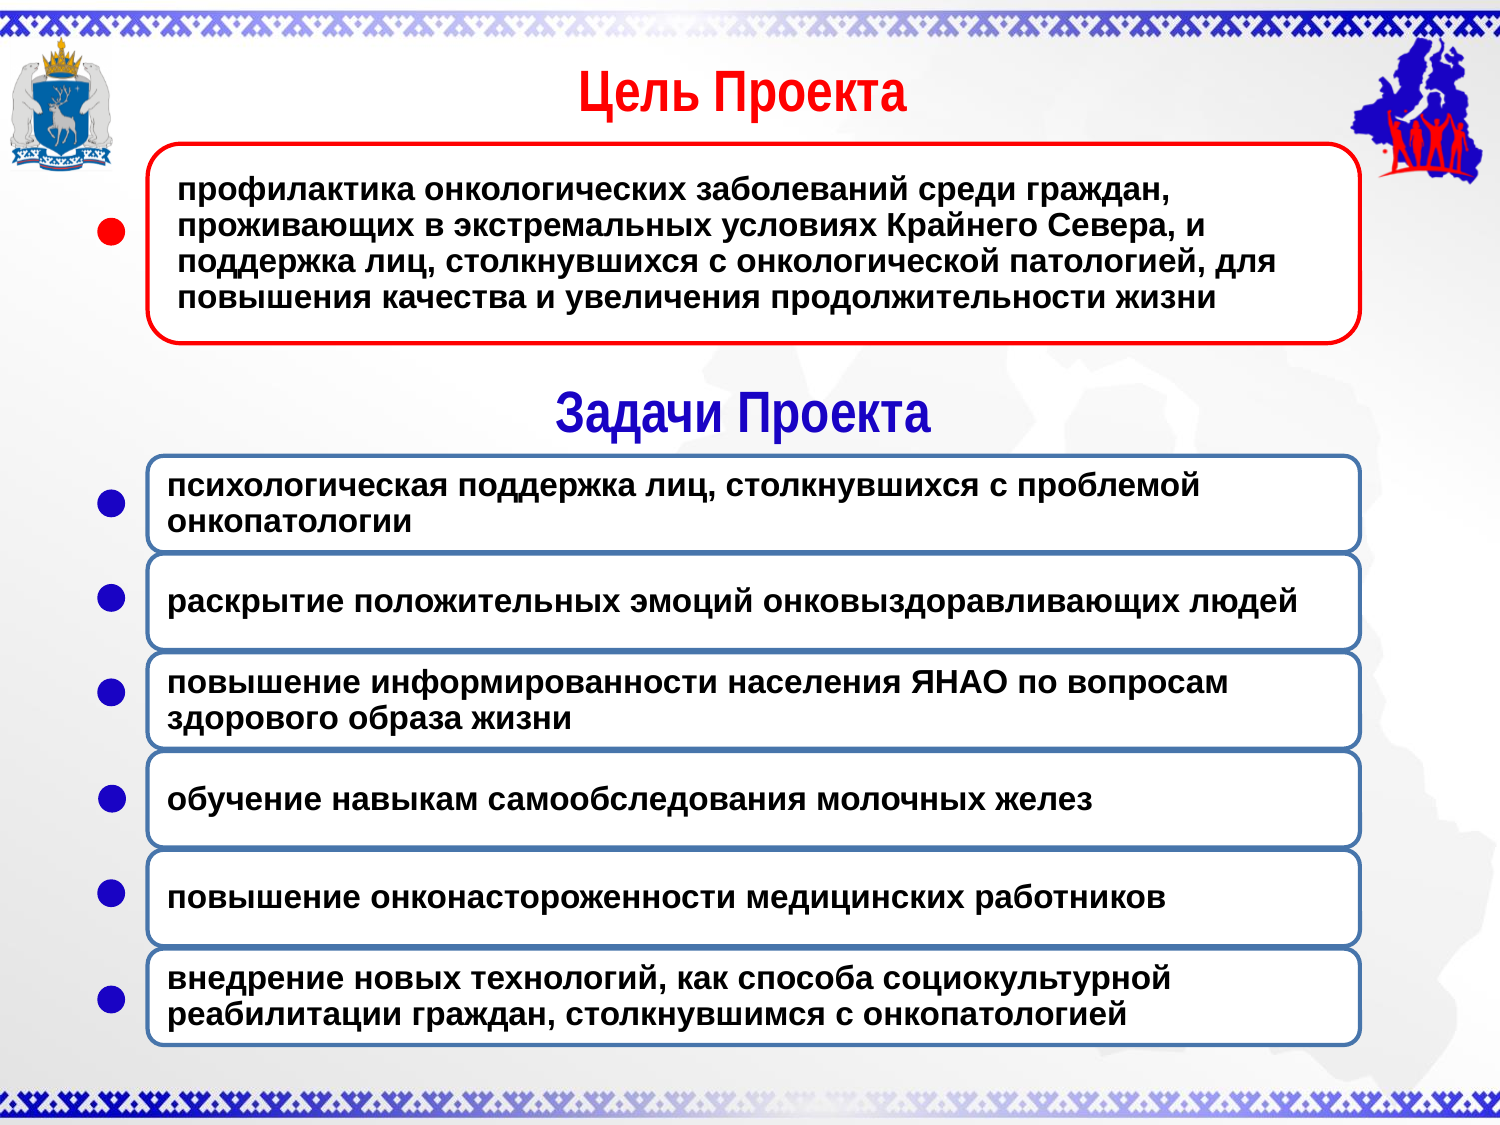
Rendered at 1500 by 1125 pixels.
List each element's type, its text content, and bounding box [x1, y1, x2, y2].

text_box [97, 217, 126, 246]
text_box [97, 489, 126, 518]
picture [0, 0, 1500, 1125]
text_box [147, 113, 1361, 374]
text_box [98, 784, 126, 813]
text_box [97, 879, 126, 908]
text_box [97, 678, 126, 707]
text_box Цель Проекта [564, 40, 923, 111]
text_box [147, 454, 1361, 1046]
text_box Задачи Проекта [540, 382, 946, 452]
text_box [97, 583, 126, 612]
text_box [97, 985, 126, 1014]
